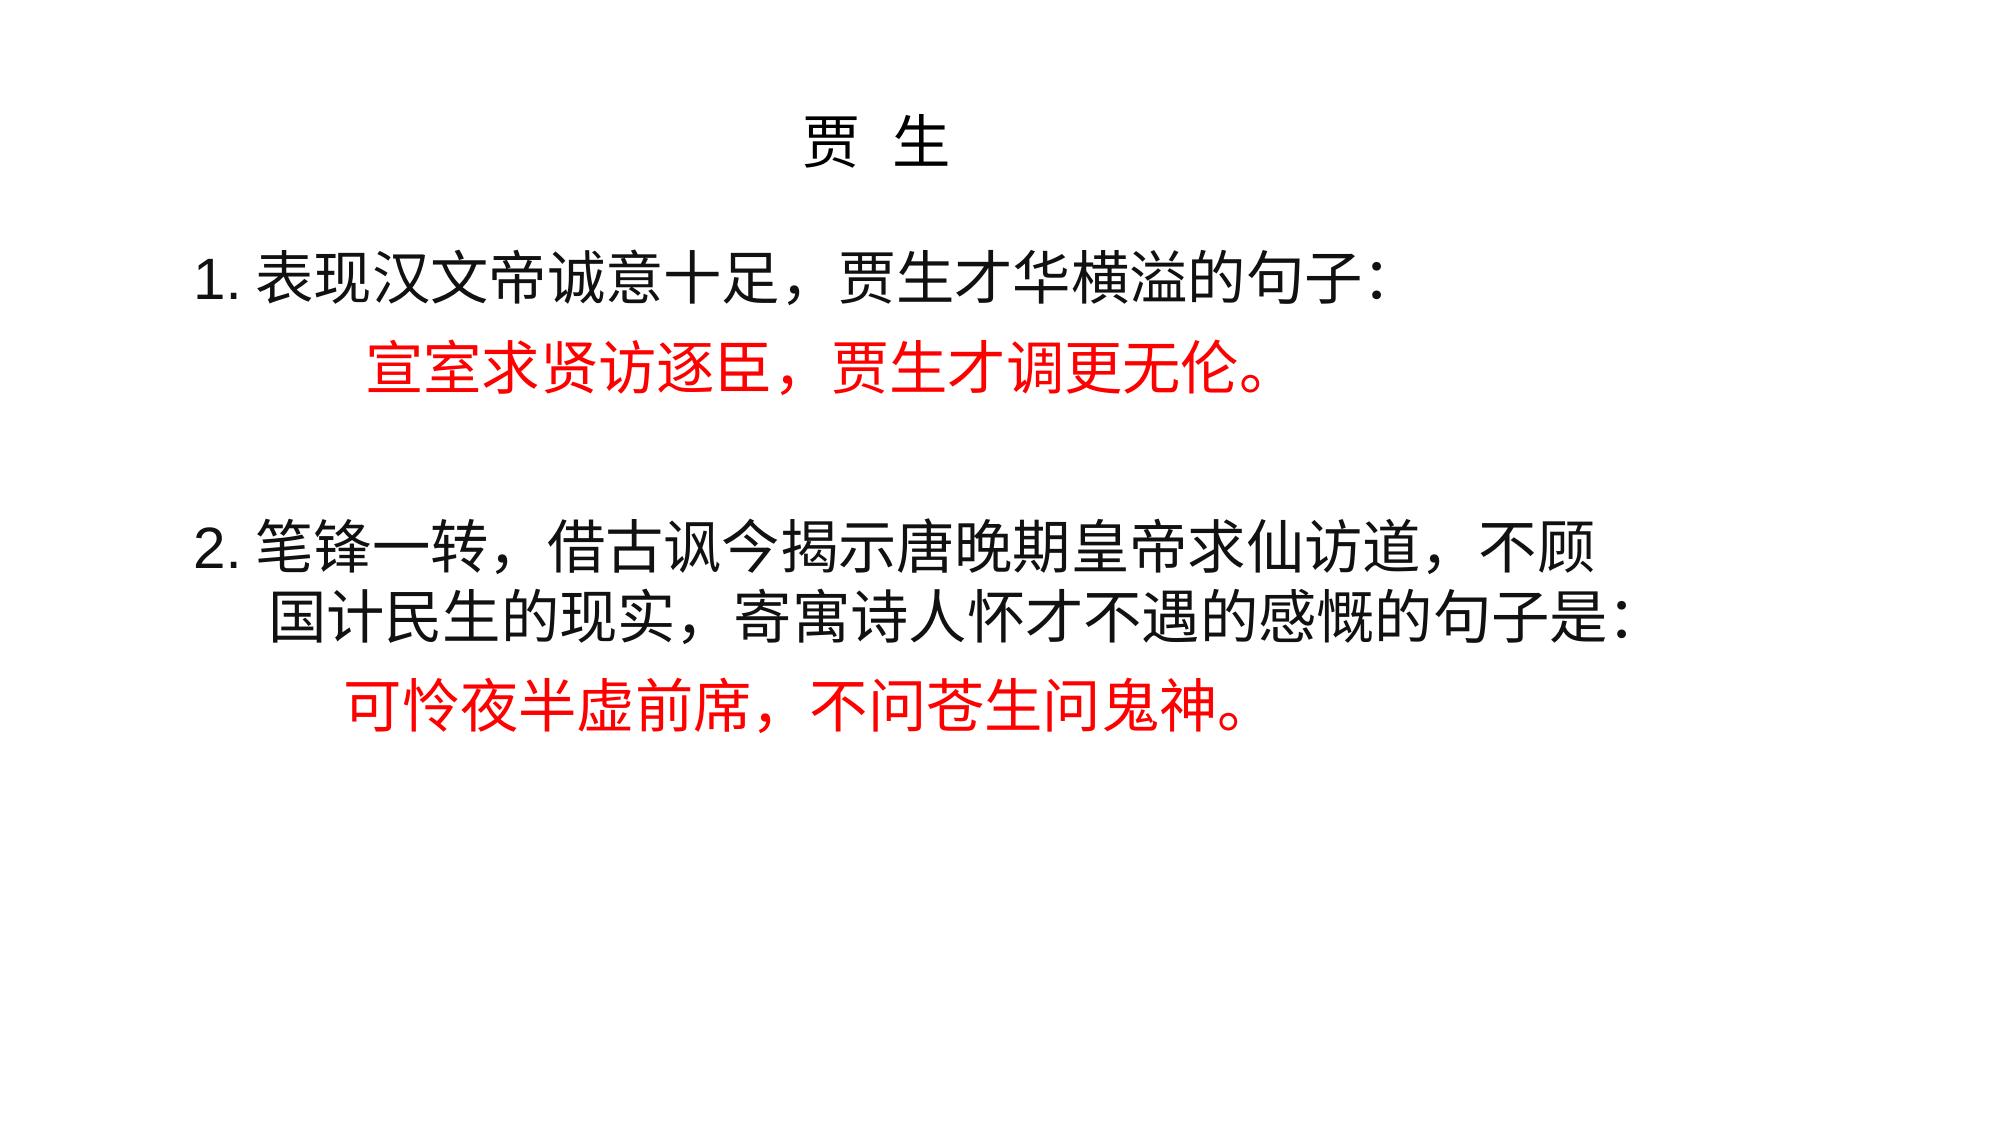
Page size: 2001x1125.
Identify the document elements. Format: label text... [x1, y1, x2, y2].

list 1.表现汉文帝诚意十足，贾生才华横溢的句子： 2.笔锋一转，借古讽今揭示唐晚期皇帝求仙访道，不顾国计民生的现实，寄寓诗人怀才不遇的感慨的句子是： [185, 233, 1637, 923]
title 贾 生 [603, 46, 1150, 233]
text_box 宣室求贤访逐臣，贾生才调更无伦。 [350, 323, 1313, 409]
text_box 可怜夜半虚前席，不问苍生问鬼神。 [329, 661, 1291, 747]
